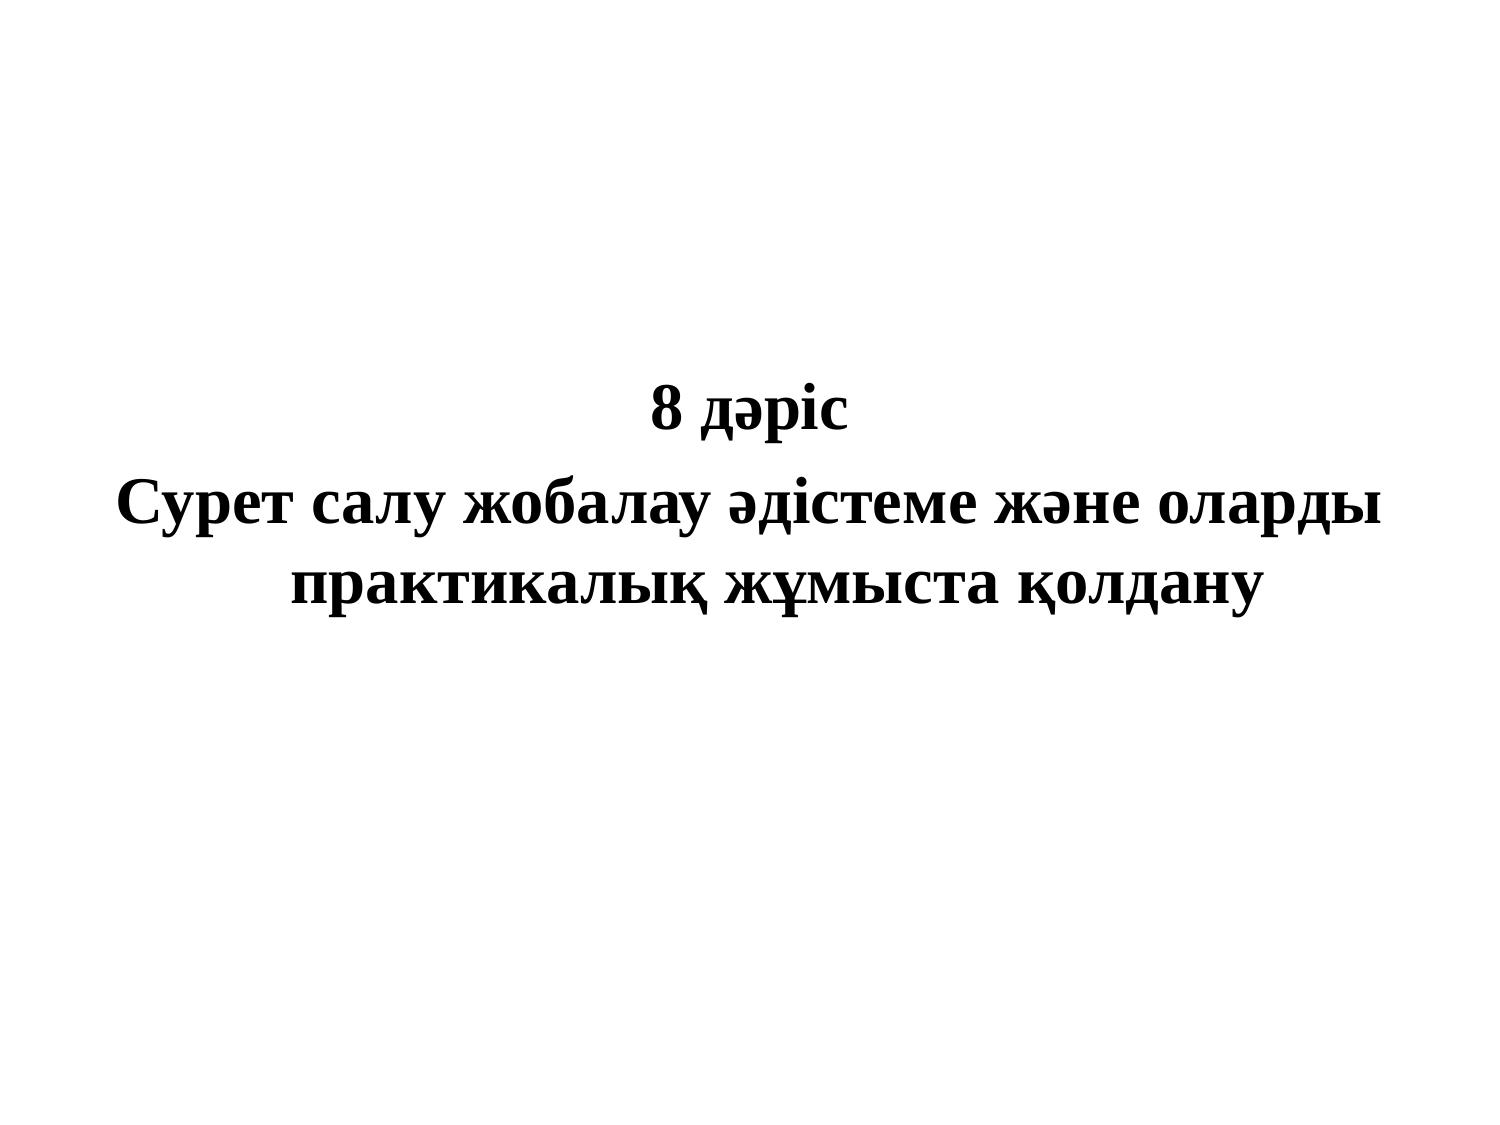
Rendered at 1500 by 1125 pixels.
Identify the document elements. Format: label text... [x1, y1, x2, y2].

list 8 дәріс Сурет салу жобалау әдістеме және оларды практикалық жұмыста қолдану [75, 262, 1425, 1035]
